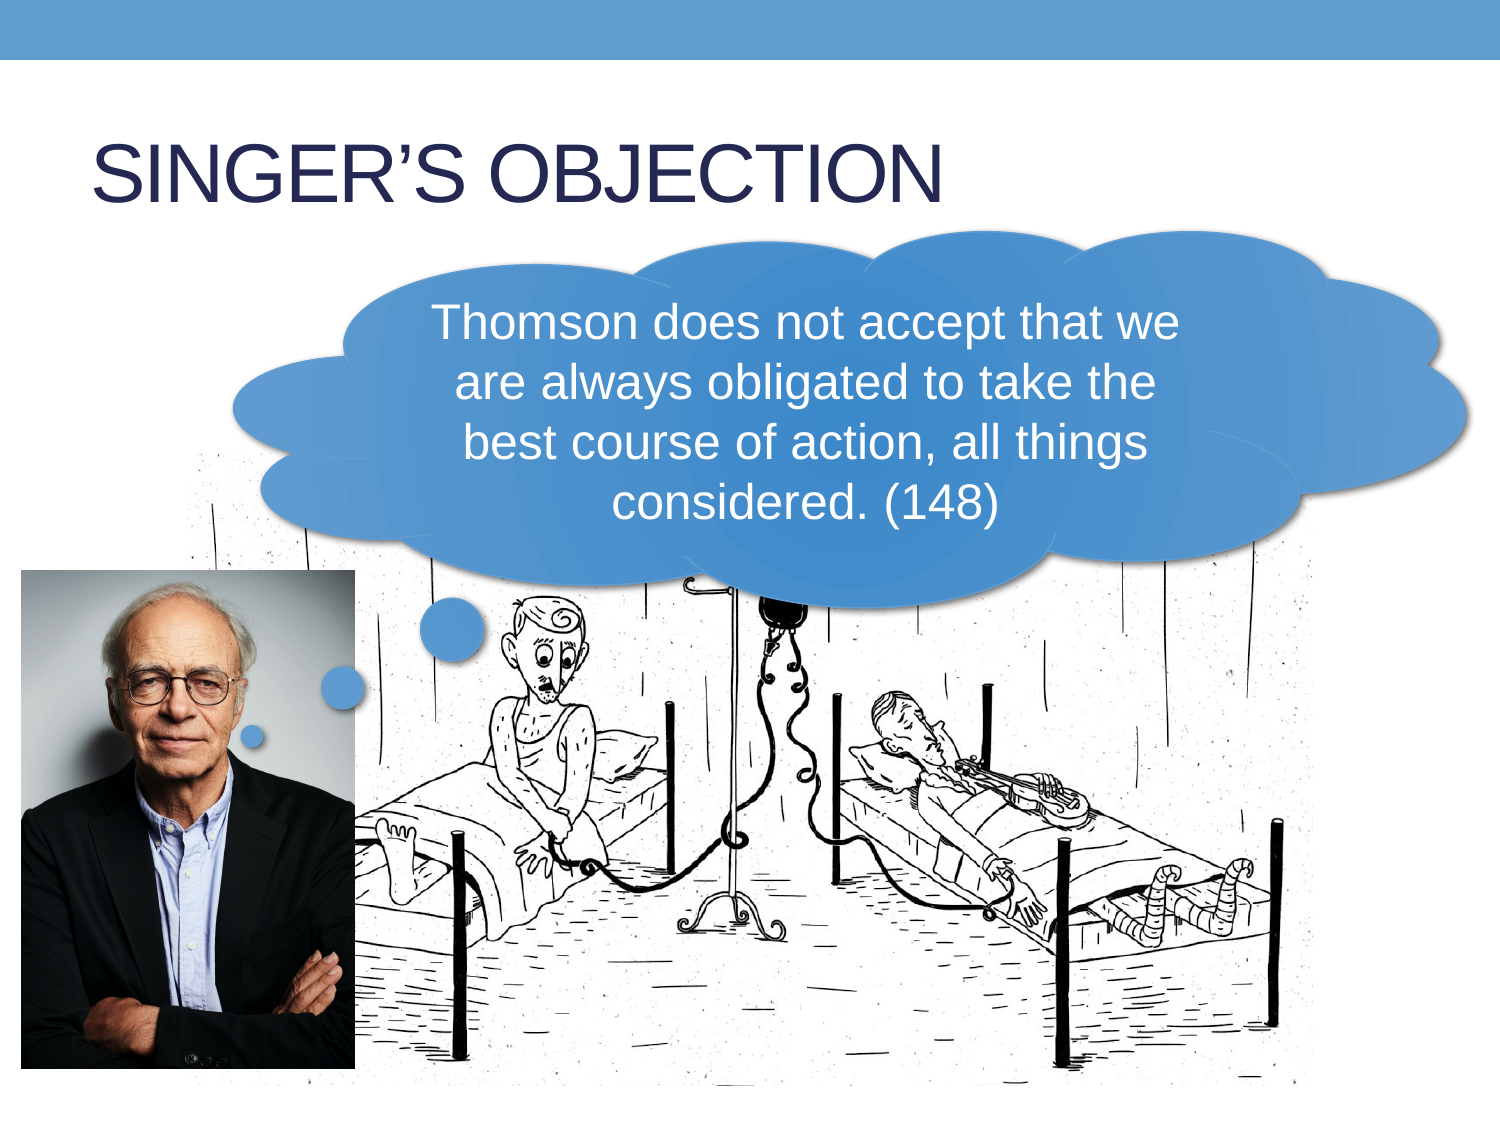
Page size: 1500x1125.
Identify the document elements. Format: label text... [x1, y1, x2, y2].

text_box Thomson does not accept that we are always obligated to take the best course of action, all things considered. (148) [232, 230, 1466, 493]
title SINGER’S OBJECTION [75, 87, 1425, 250]
picture [20, 452, 1313, 1086]
